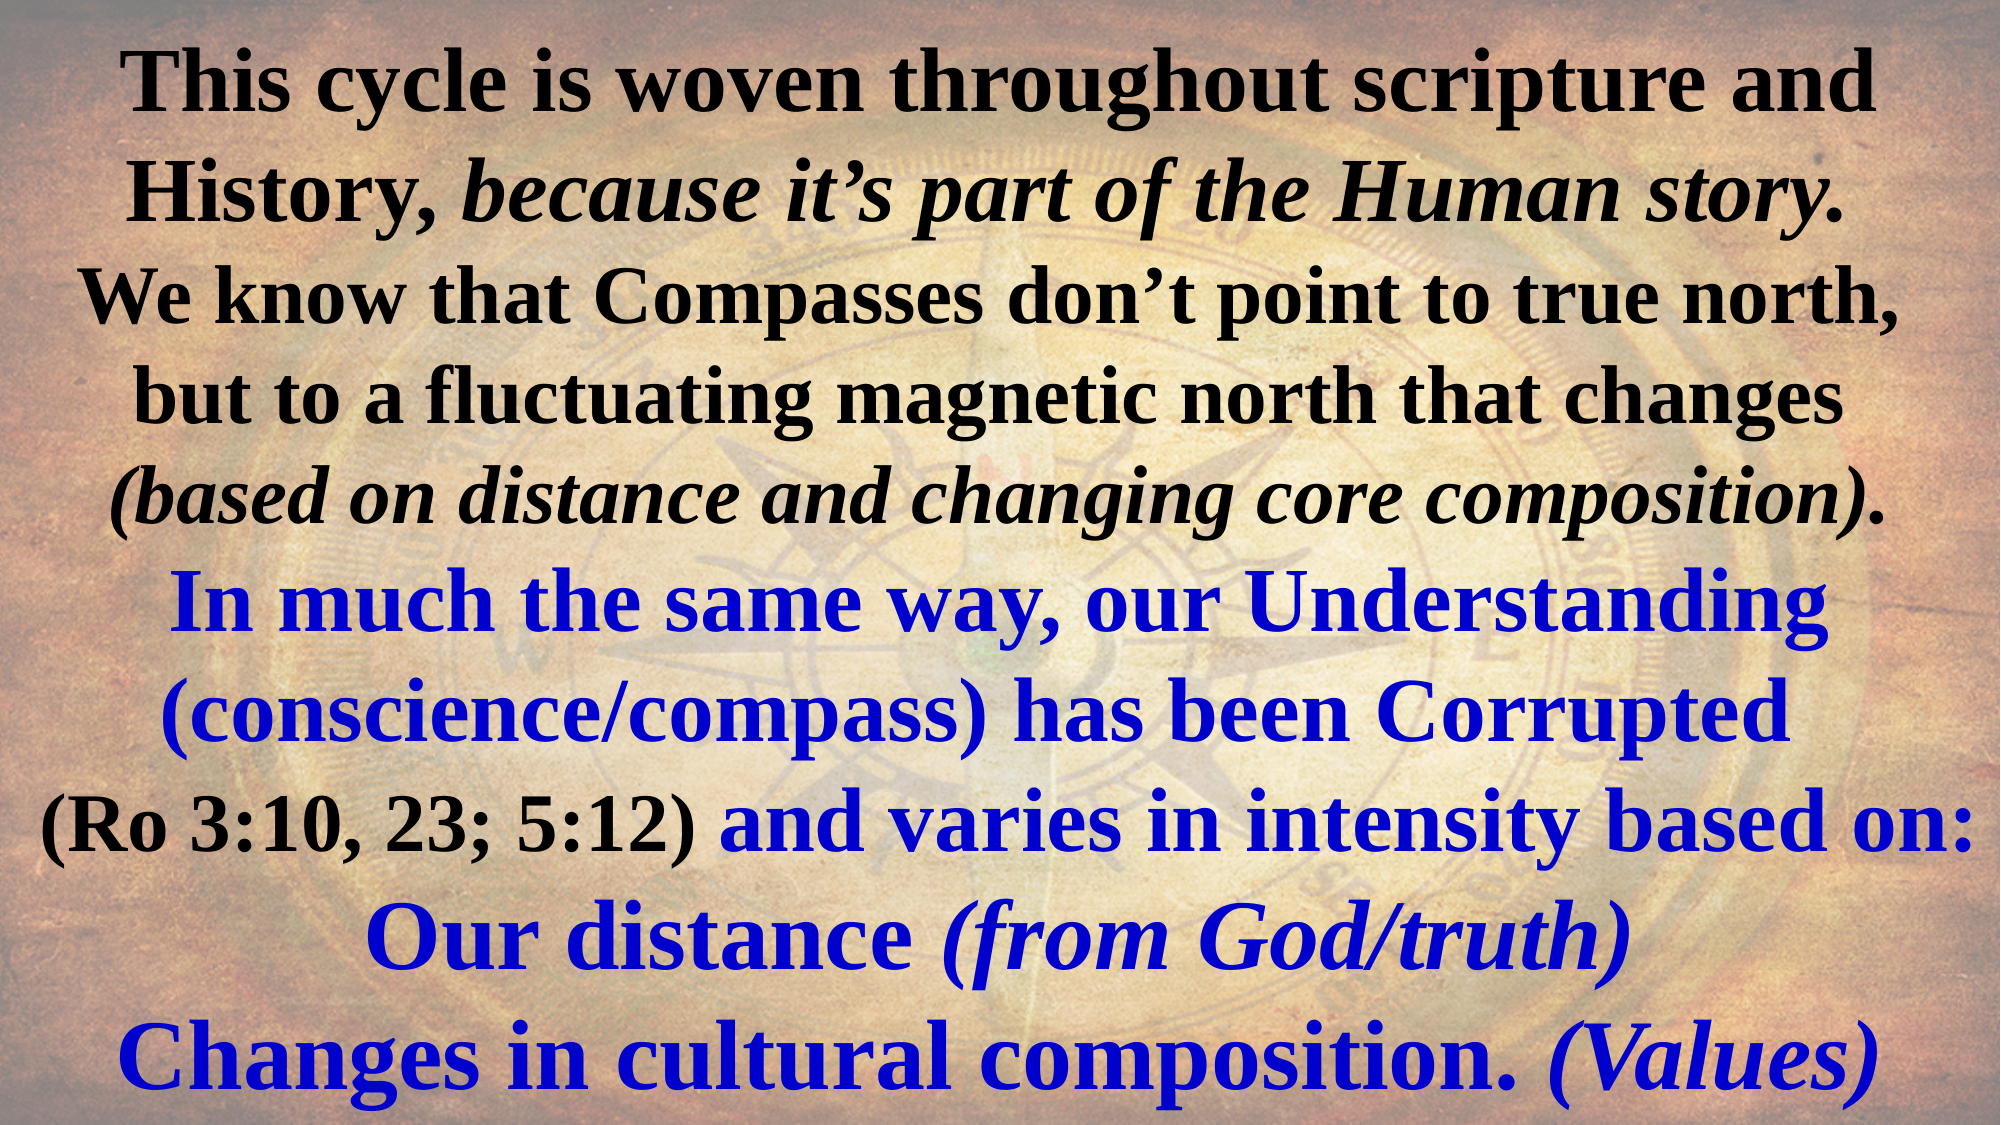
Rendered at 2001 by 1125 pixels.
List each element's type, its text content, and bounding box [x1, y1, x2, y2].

text_box This cycle is woven throughout scripture and History, because it’s part of the Human story. We know that Compasses don’t point to true north, but to a fluctuating magnetic north that changes (based on distance and changing core composition). In much the same way, our Understanding (conscience/compass) has been Corrupted (Ro 3:10, 23; 5:12) and varies in intensity based on: Our distance (from God/truth) Changes in cultural composition. (Values) [0, 12, 2000, 1125]
